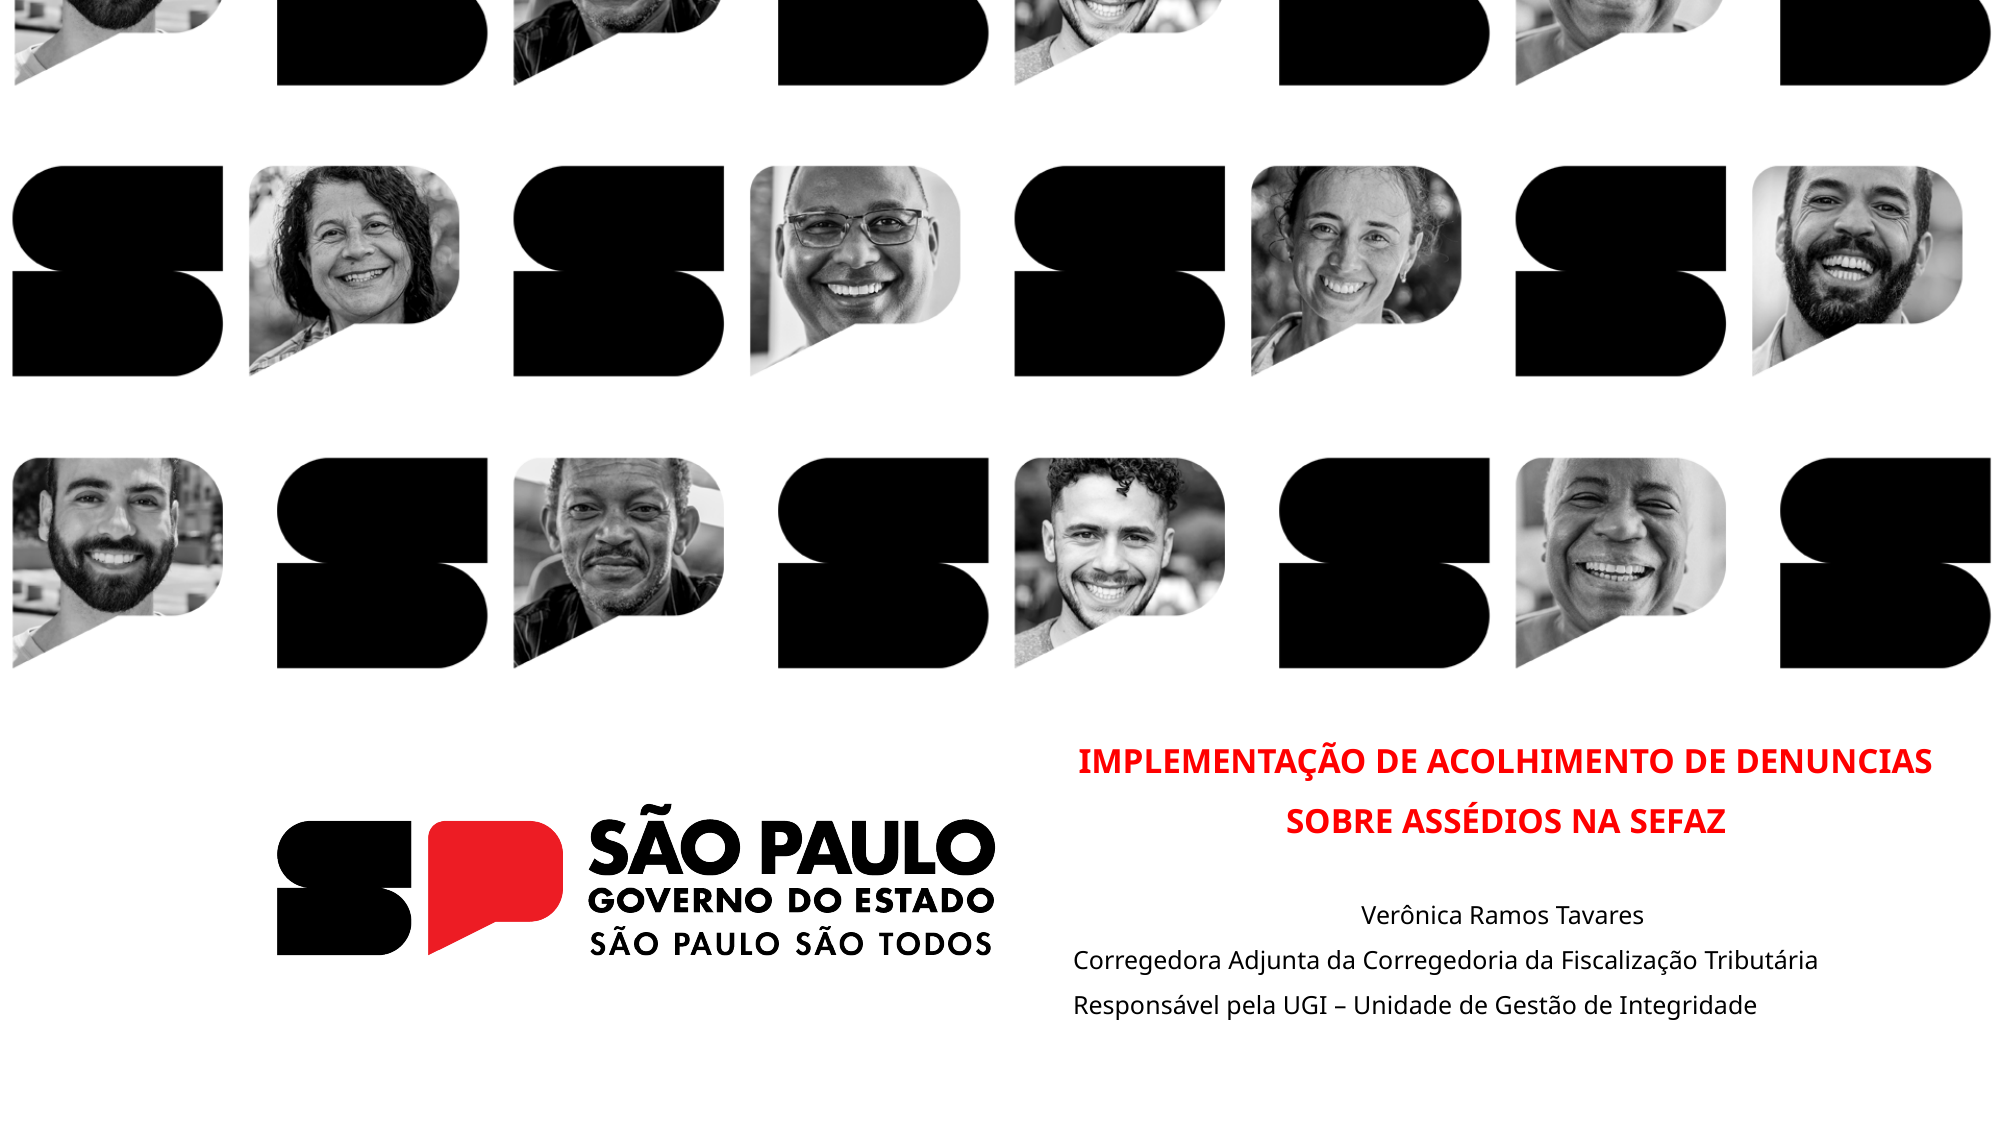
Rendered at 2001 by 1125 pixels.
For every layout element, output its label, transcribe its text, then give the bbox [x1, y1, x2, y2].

picture [0, 0, 2000, 1125]
text_box IMPLEMENTAÇÃO DE ACOLHIMENTO DE DENUNCIAS SOBRE ASSÉDIOS NA SEFAZ Verônica Ramos Tavares Corregedora Adjunta da Corregedoria da Fiscalização Tributária Responsável pela UGI – Unidade de Gestão de Integridade [1058, 712, 1955, 1046]
